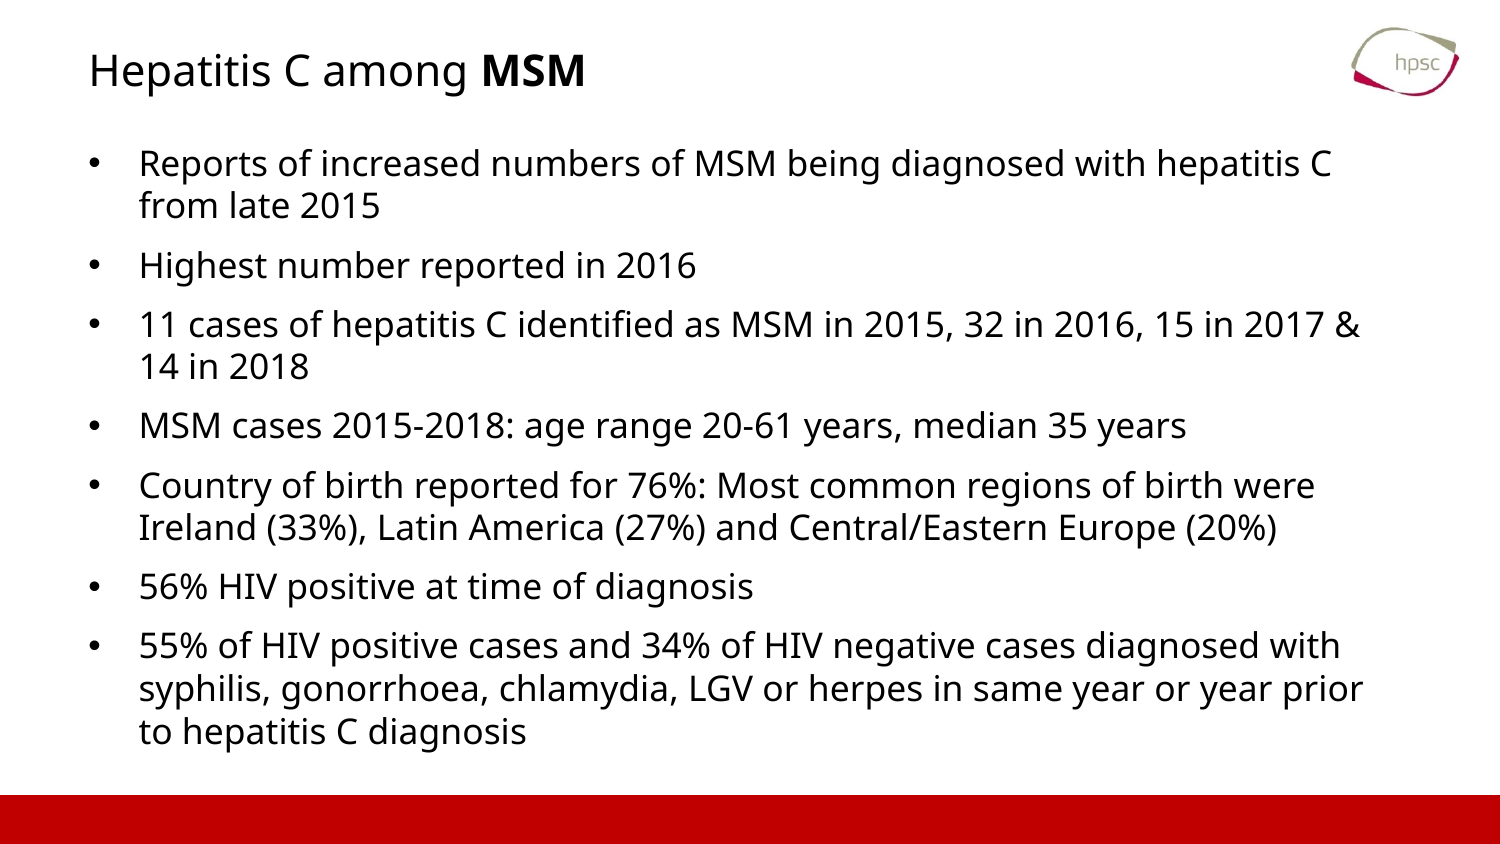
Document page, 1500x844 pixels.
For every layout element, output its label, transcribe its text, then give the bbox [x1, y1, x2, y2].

title Hepatitis C among MSM [75, 34, 1238, 104]
list Reports of increased numbers of MSM being diagnosed with hepatitis C from late 2015 Highest number reported in 2016 11 cases of hepatitis C identified as MSM in 2015, 32 in 2016, 15 in 2017 & 14 in 2018 MSM cases 2015-2018: age range 20-61 years, median 35 years Country of birth reported for 76%: Most common regions of birth were Ireland (33%), Latin America (27%) and Central/Eastern Europe (20%) 56% HIV positive at time of diagnosis 55% of HIV positive cases and 34% of HIV negative cases diagnosed with syphilis, gonorrhoea, chlamydia, LGV or herpes in same year or year prior to hepatitis C diagnosis [75, 134, 1400, 760]
picture [1340, 9, 1468, 114]
